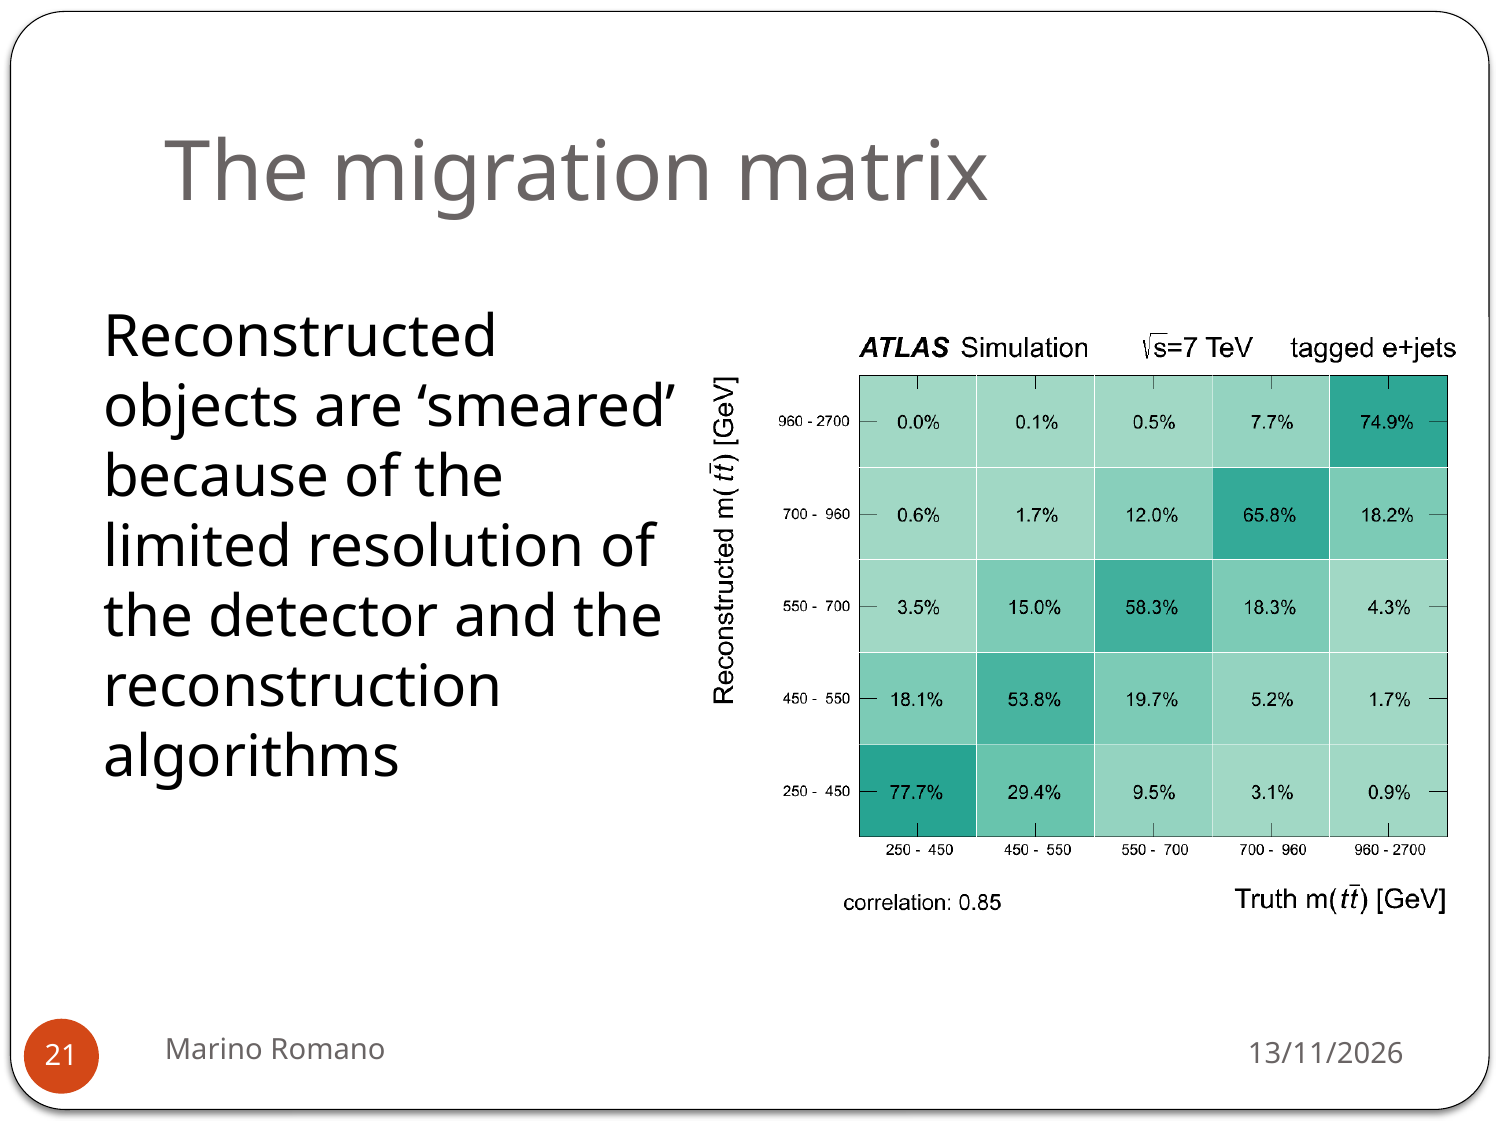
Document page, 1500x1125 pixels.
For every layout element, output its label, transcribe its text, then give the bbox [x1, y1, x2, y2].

list Reconstructed objects are ‘smeared’ because of the limited resolution of the detector and the reconstruction algorithms [88, 290, 701, 929]
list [702, 314, 1487, 922]
footer Marino Romano [150, 1012, 800, 1088]
slide_number 21 [23, 1018, 99, 1094]
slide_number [1012, 1015, 1419, 1094]
